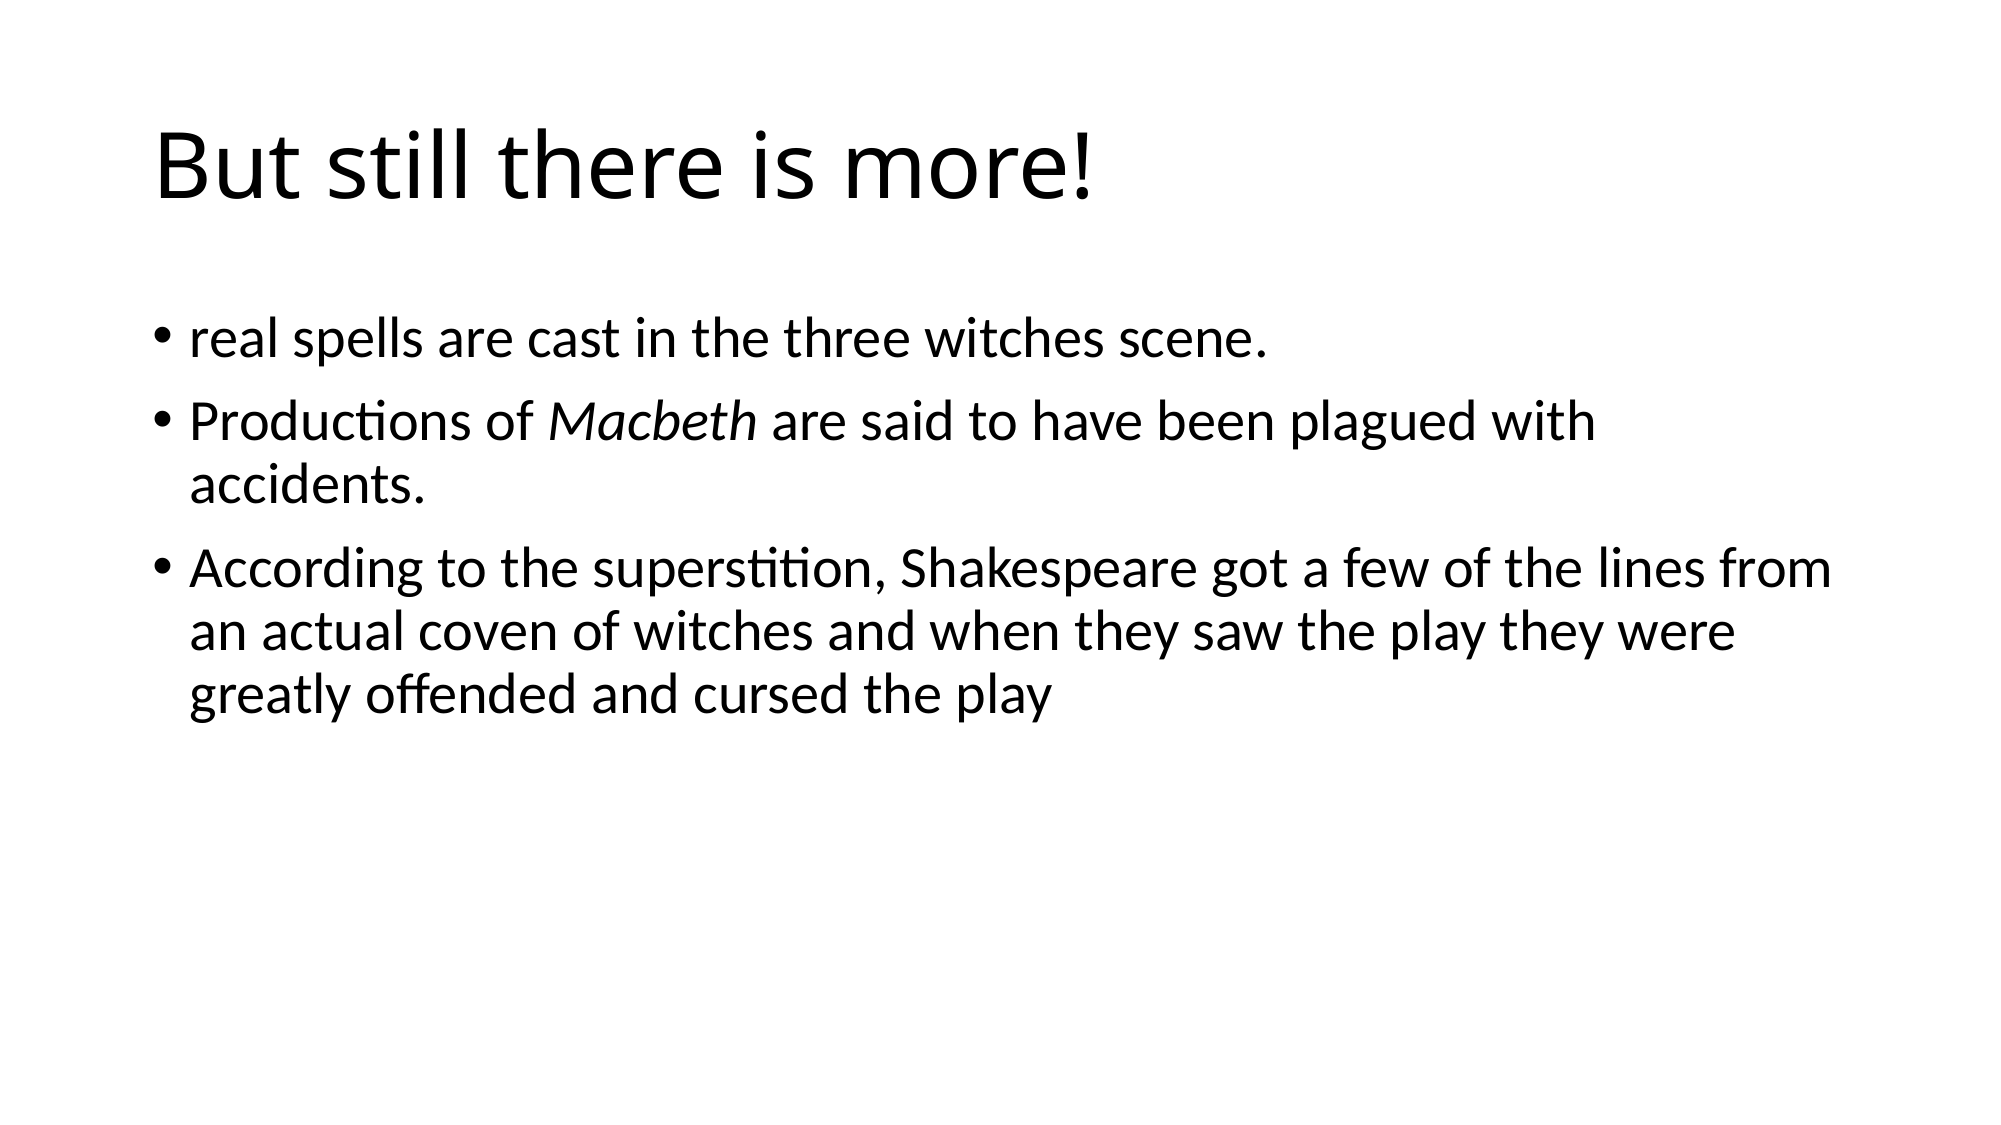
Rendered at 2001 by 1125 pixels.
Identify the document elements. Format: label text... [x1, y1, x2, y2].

list real spells are cast in the three witches scene. Productions of Macbeth are said to have been plagued with accidents. According to the superstition, Shakespeare got a few of the lines from an actual coven of witches and when they saw the play they were greatly offended and cursed the play [137, 299, 1863, 1014]
title But still there is more! [137, 59, 1863, 278]
